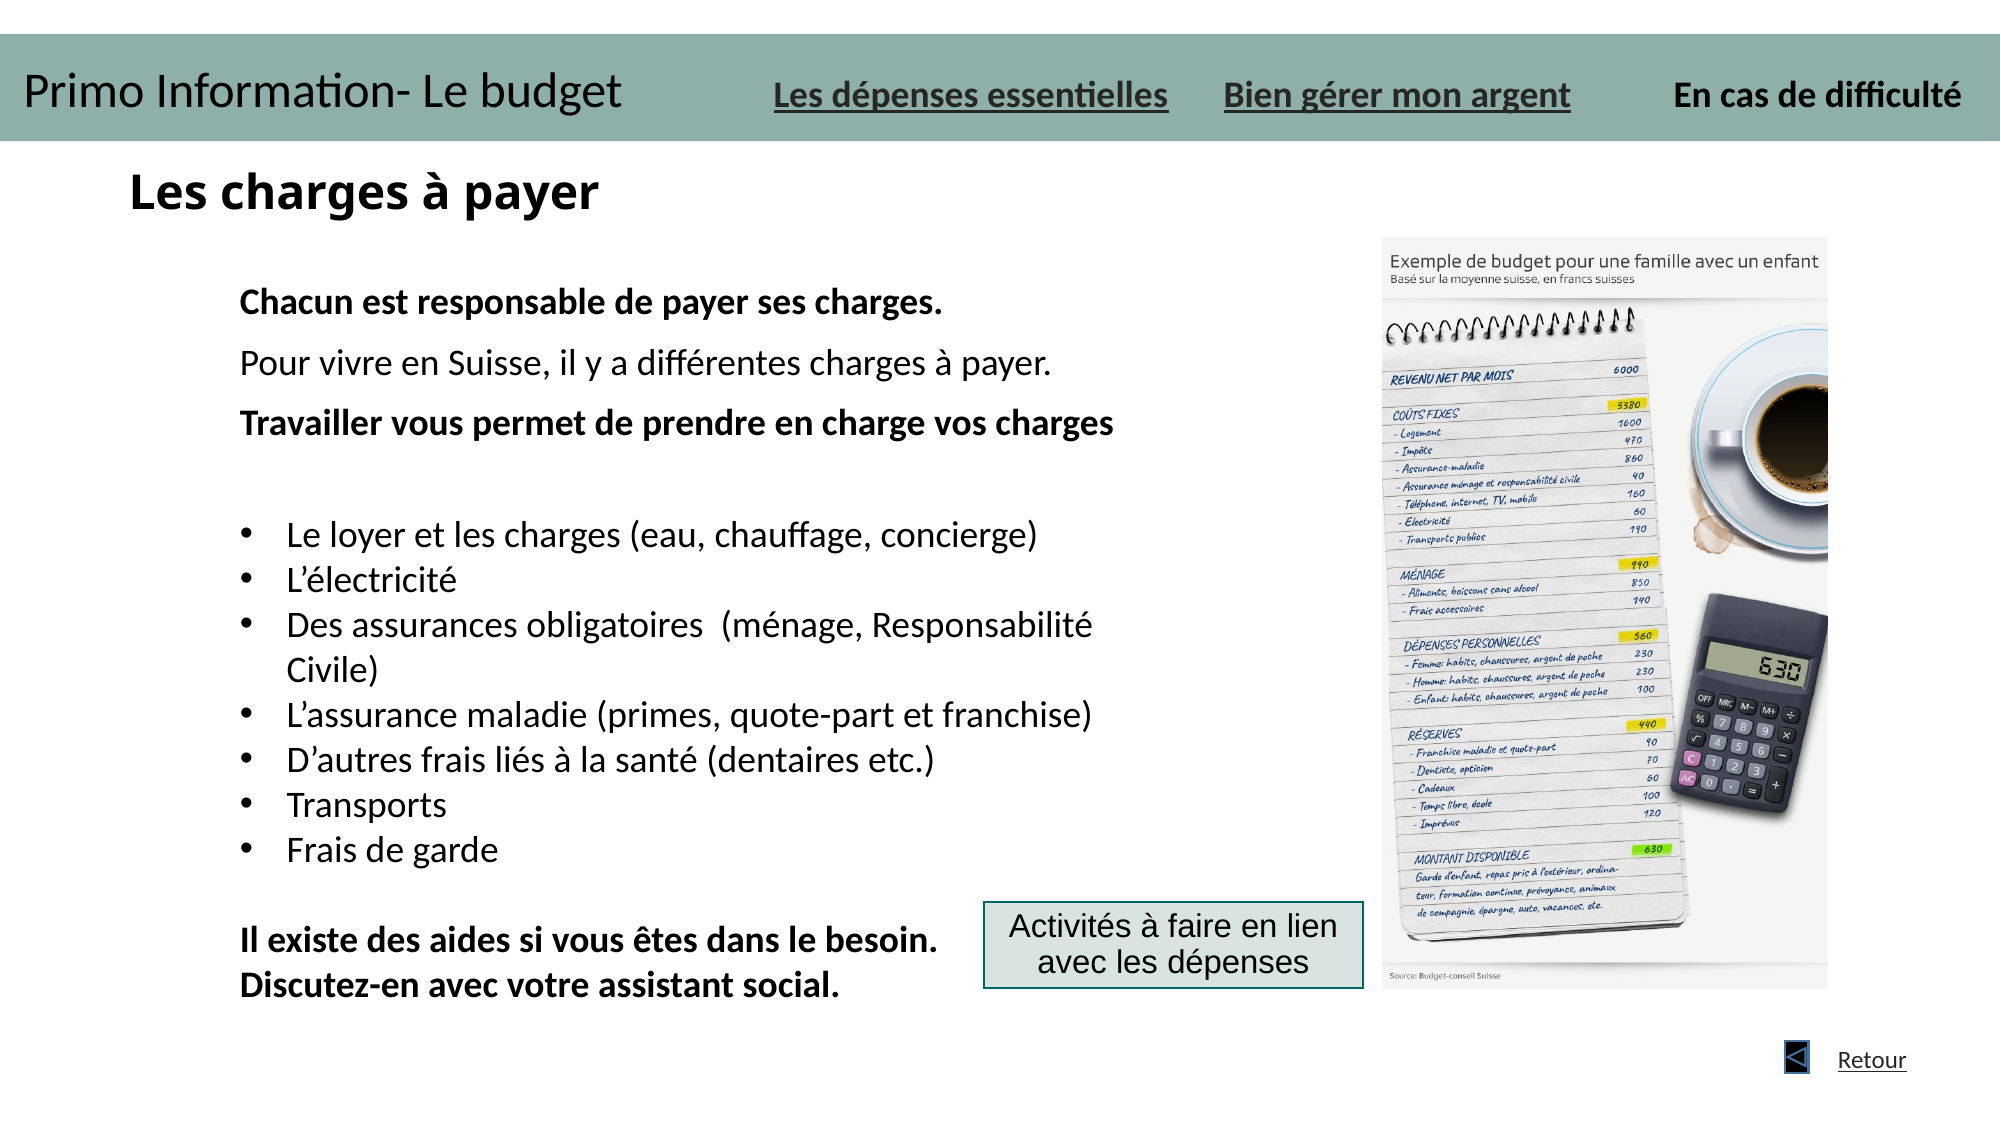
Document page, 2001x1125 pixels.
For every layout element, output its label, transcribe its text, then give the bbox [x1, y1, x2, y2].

picture [1382, 237, 1828, 989]
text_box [1784, 1036, 1922, 1082]
text_box Activités à faire en lien avec les dépenses [983, 901, 1364, 989]
title Les charges à payer [113, 138, 650, 250]
text_box Chacun est responsable de payer ses charges. Pour vivre en Suisse, il y a différentes charges à payer. Travailler vous permet de prendre en charge vos charges Le loyer et les charges (eau, chauffage, concierge) L’électricité Des assurances obligatoires (ménage, Responsabilité Civile) L’assurance maladie (primes, quote-part et franchise) D’autres frais liés à la santé (dentaires etc.) Transports Frais de garde Il existe des aides si vous êtes dans le besoin. Discutez-en avec votre assistant social. [216, 250, 1174, 1029]
